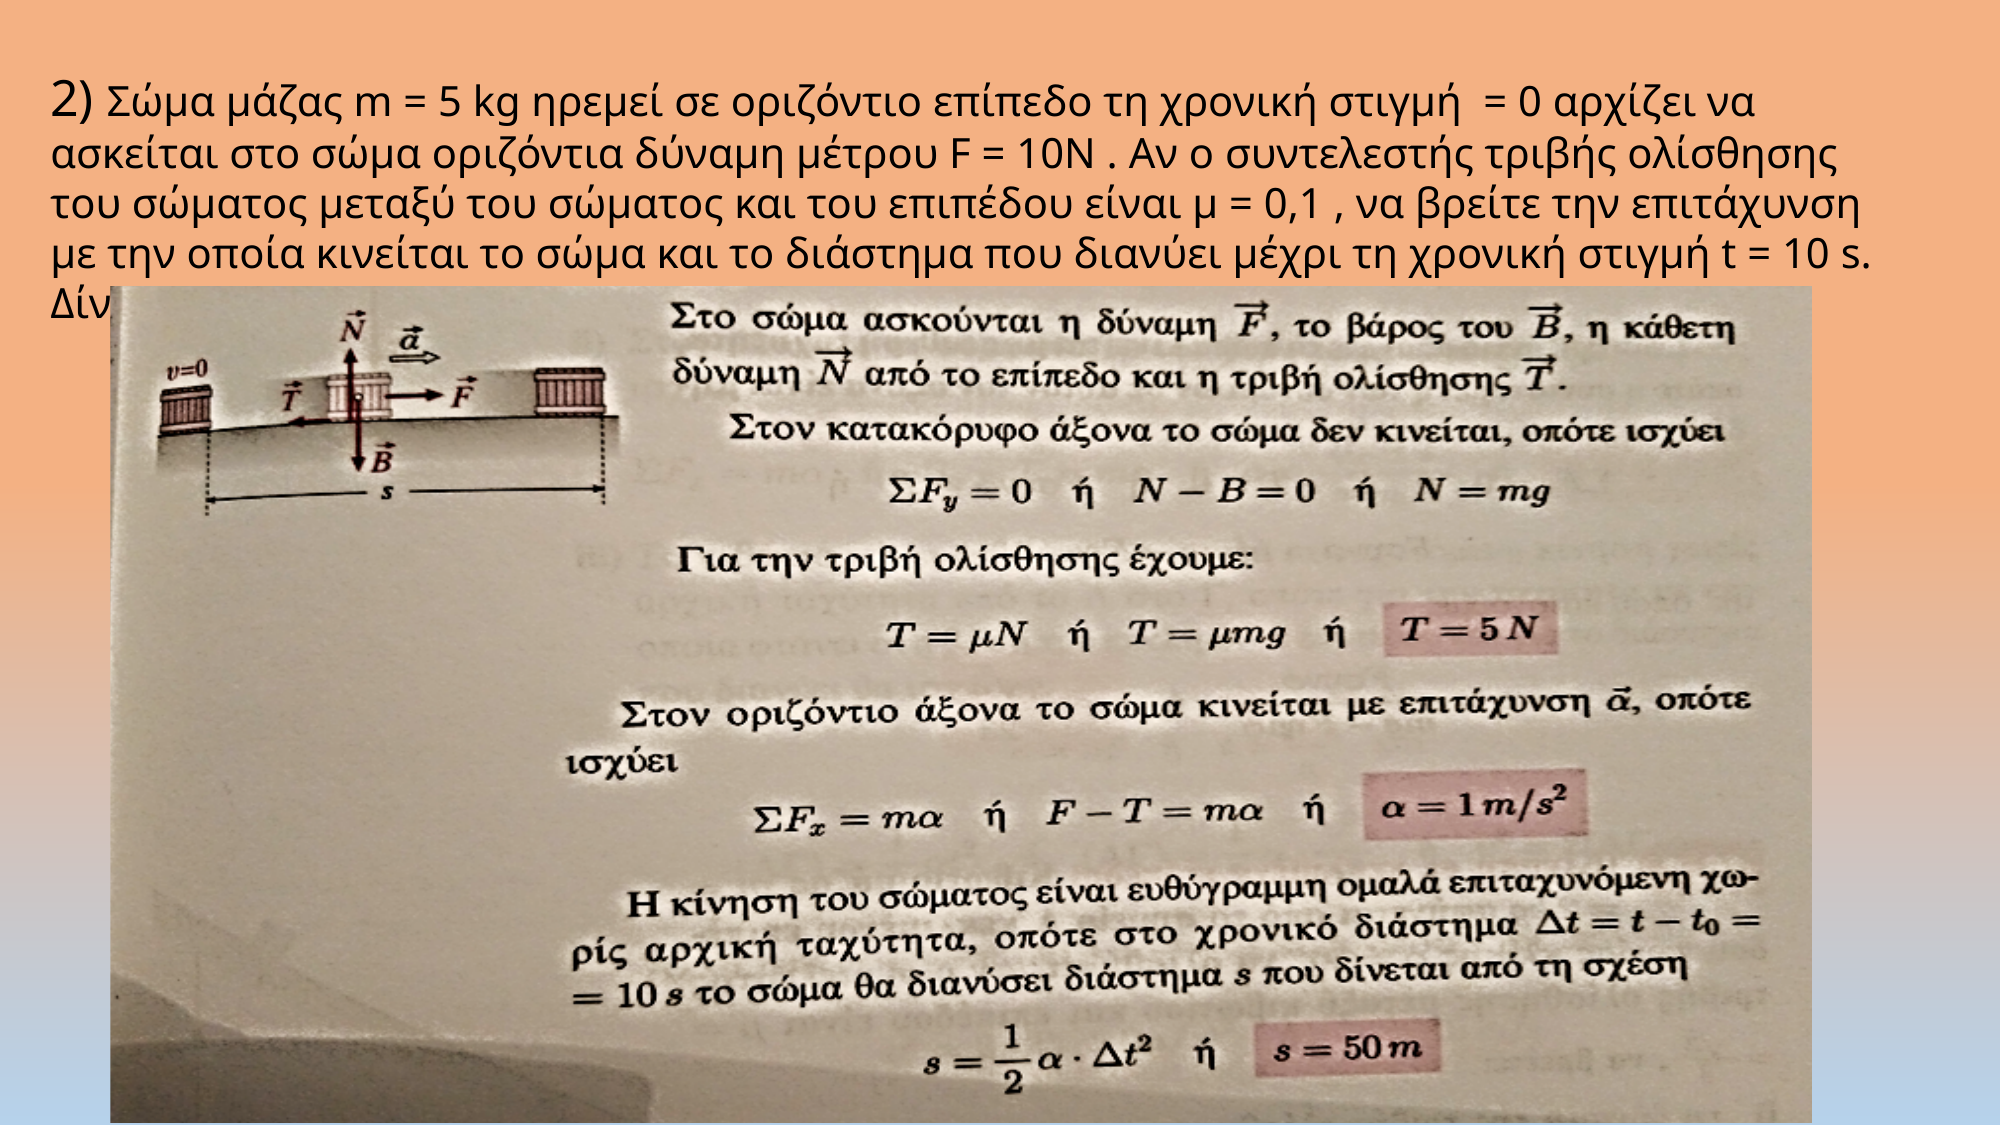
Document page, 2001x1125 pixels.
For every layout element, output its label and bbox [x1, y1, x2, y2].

picture [110, 286, 1812, 1123]
